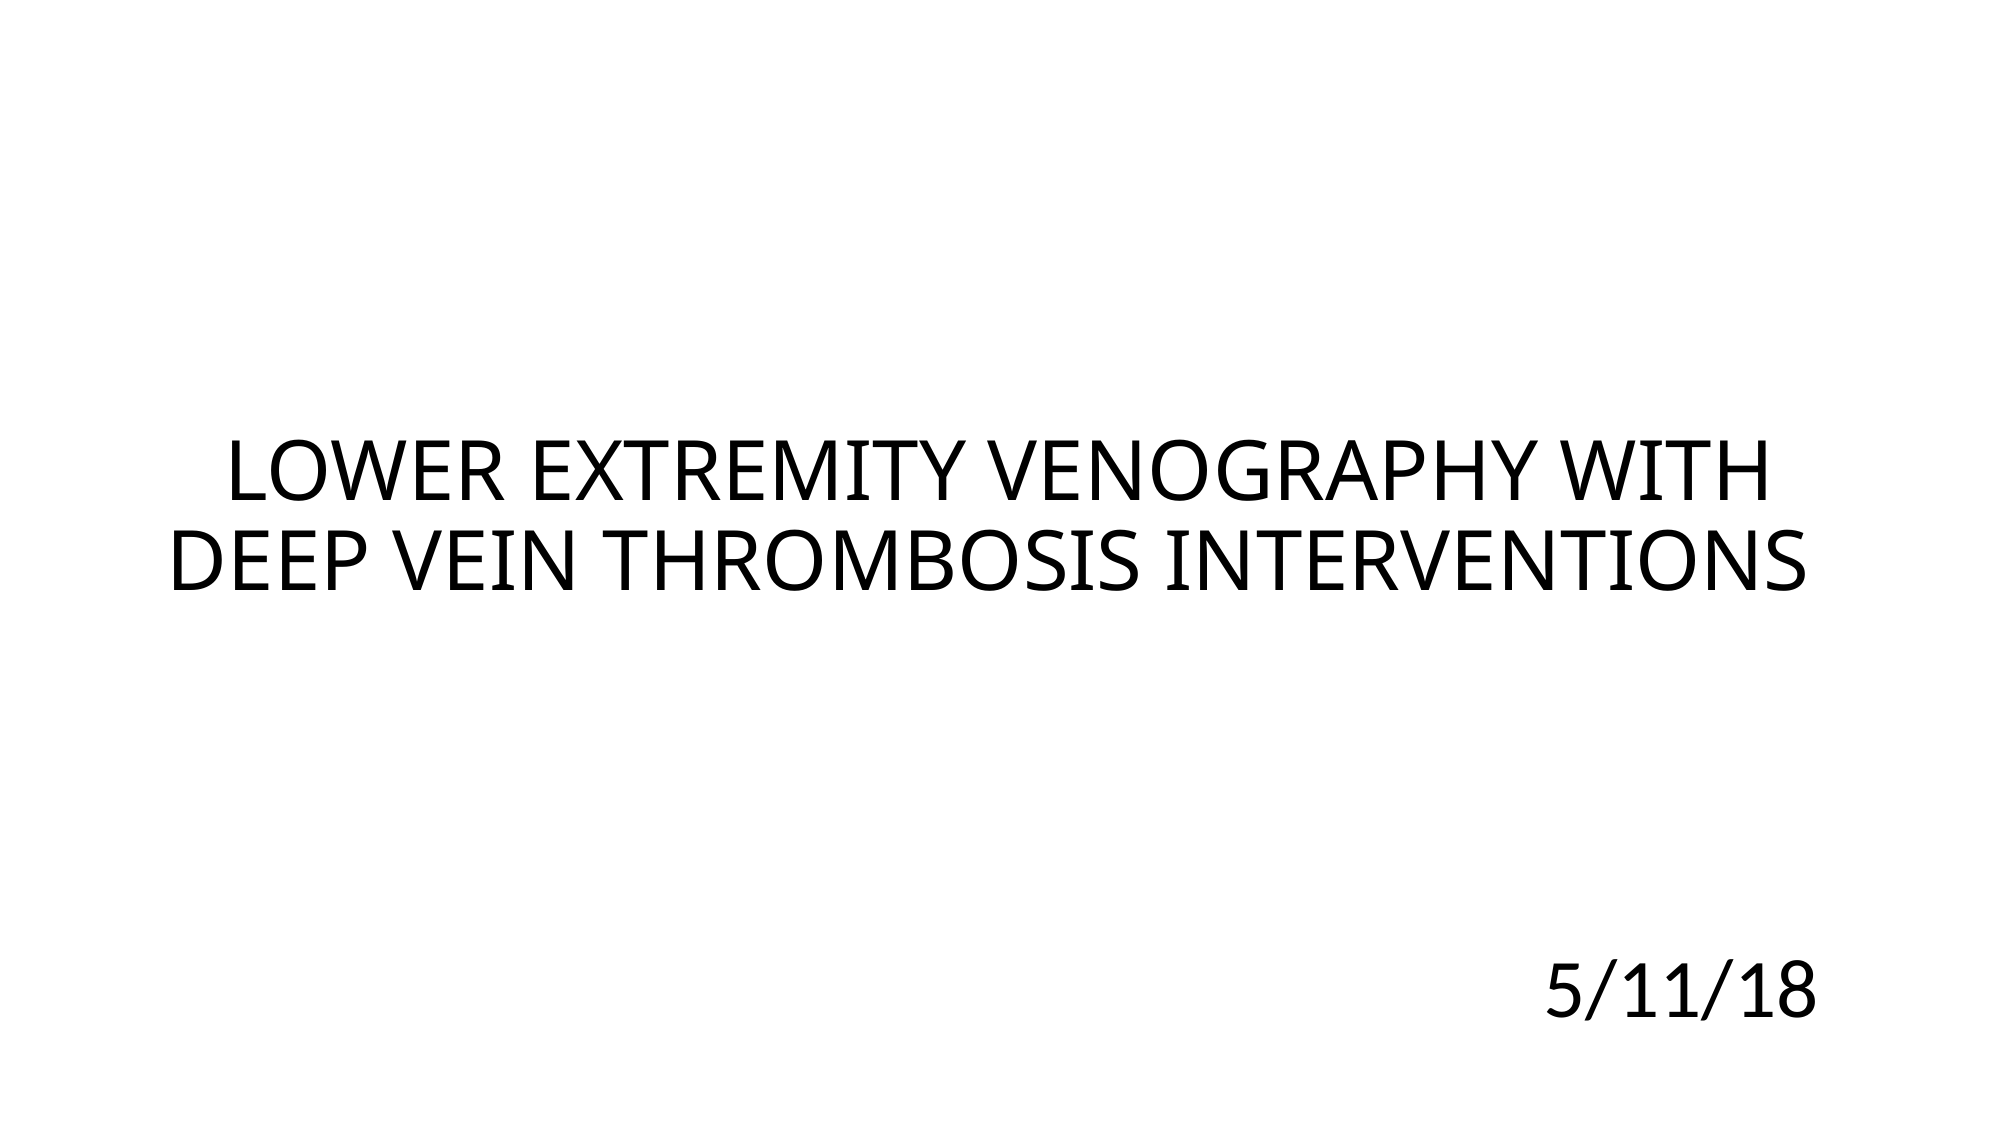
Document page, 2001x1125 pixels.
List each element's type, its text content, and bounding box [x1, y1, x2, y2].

text_box 5/11/18 [1528, 926, 1834, 1042]
title LOWER EXTREMITY VENOGRAPHY WITH DEEP VEIN THROMBOSIS INTERVENTIONS [137, 409, 1863, 628]
